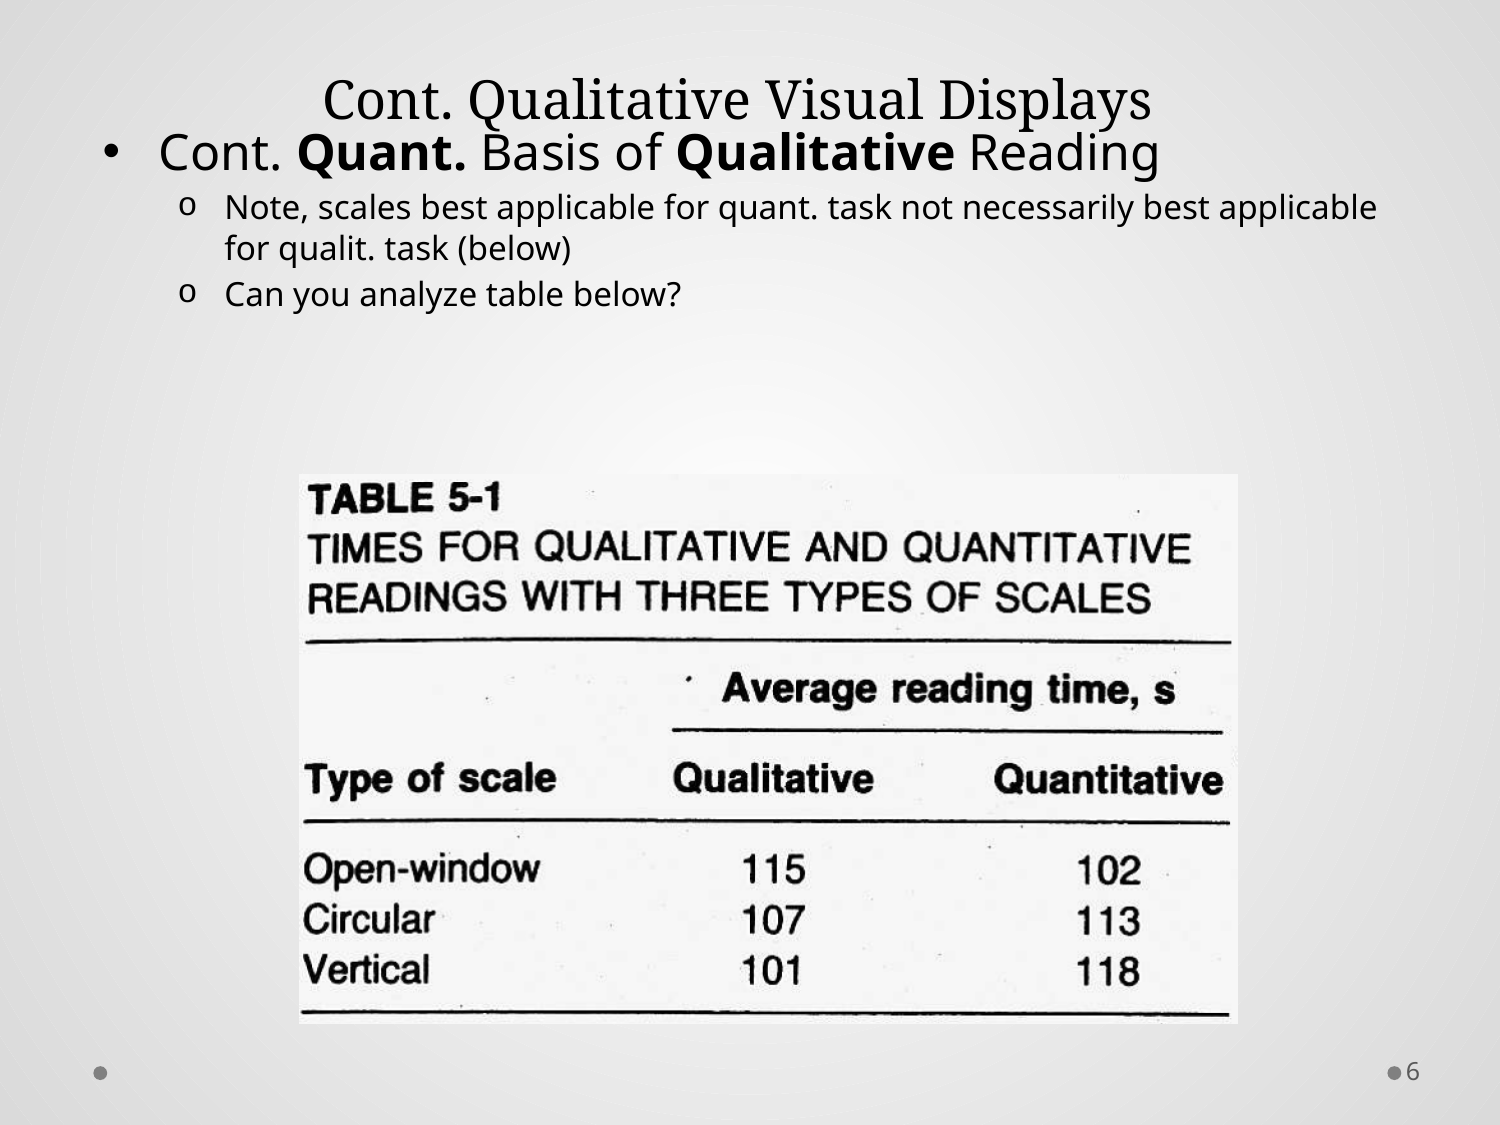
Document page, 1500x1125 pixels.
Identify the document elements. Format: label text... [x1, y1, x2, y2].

list Cont. Quant. Basis of Qualitative Reading Note, scales best applicable for quant. task not necessarily best applicable for qualit. task (below) Can you analyze table below? [87, 112, 1438, 1125]
title Cont. Qualitative Visual Displays [62, 37, 1413, 138]
picture [299, 474, 1238, 1024]
slide_number 6 [1401, 1042, 1494, 1103]
